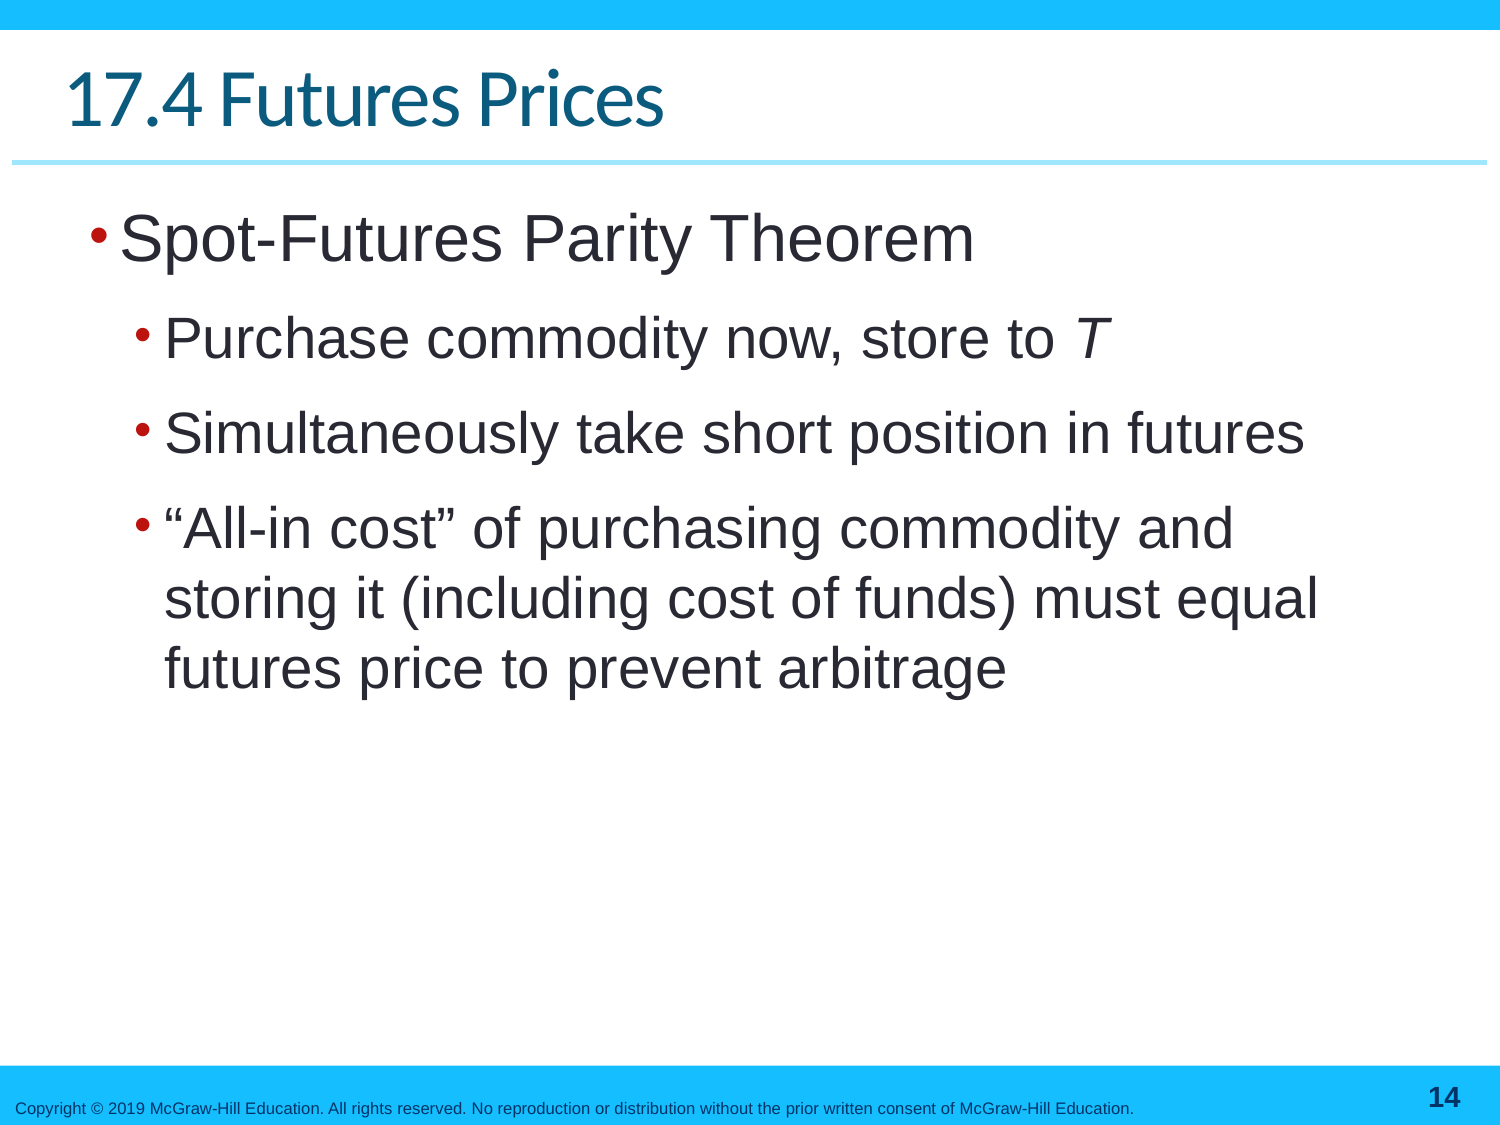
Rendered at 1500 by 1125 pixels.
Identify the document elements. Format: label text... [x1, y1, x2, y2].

list Spot-Futures Parity Theorem Purchase commodity now, store to T Simultaneously take short position in futures “All-in cost” of purchasing commodity and storing it (including cost of funds) must equal futures price to prevent arbitrage [74, 187, 1425, 988]
title 17.4 Futures Prices [47, 24, 1453, 163]
